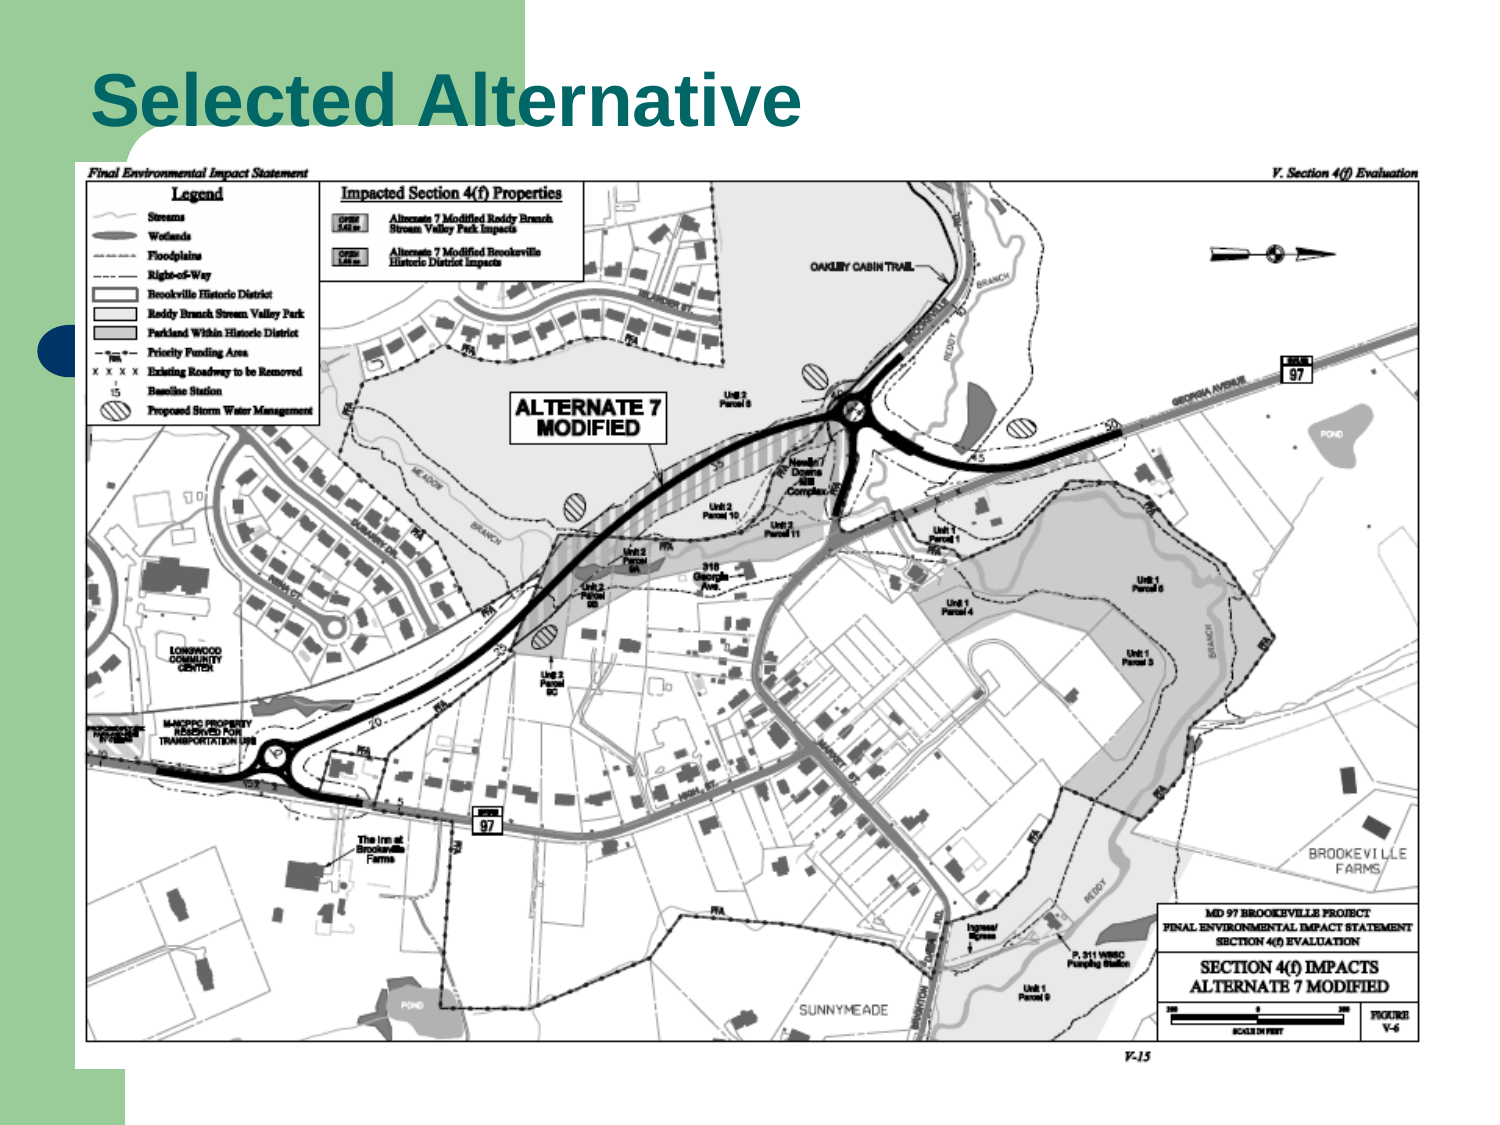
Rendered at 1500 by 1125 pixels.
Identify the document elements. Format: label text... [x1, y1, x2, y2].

title Selected Alternative [75, 37, 1425, 150]
picture [74, 162, 1429, 1069]
